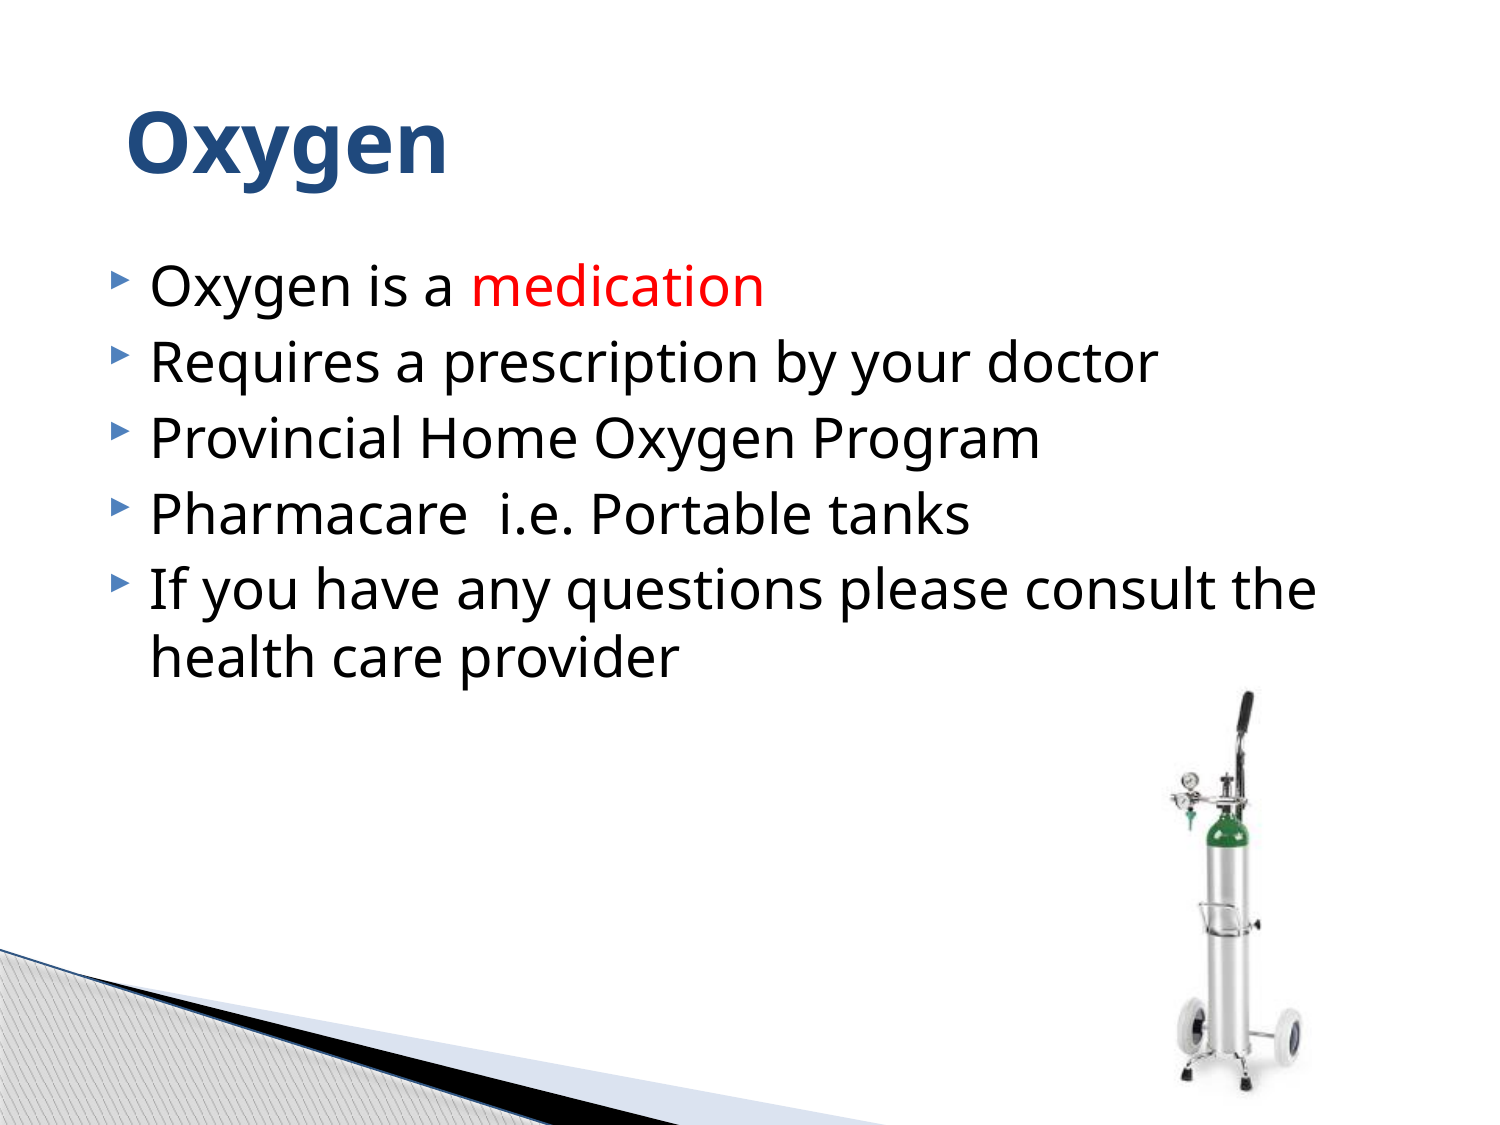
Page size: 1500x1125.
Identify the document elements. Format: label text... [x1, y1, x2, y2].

list Oxygen is a medication Requires a prescription by your doctor Provincial Home Oxygen Program Pharmacare i.e. Portable tanks If you have any questions please consult the health care provider [75, 242, 1425, 986]
title Oxygen [109, 45, 1425, 233]
picture [1012, 674, 1443, 1106]
